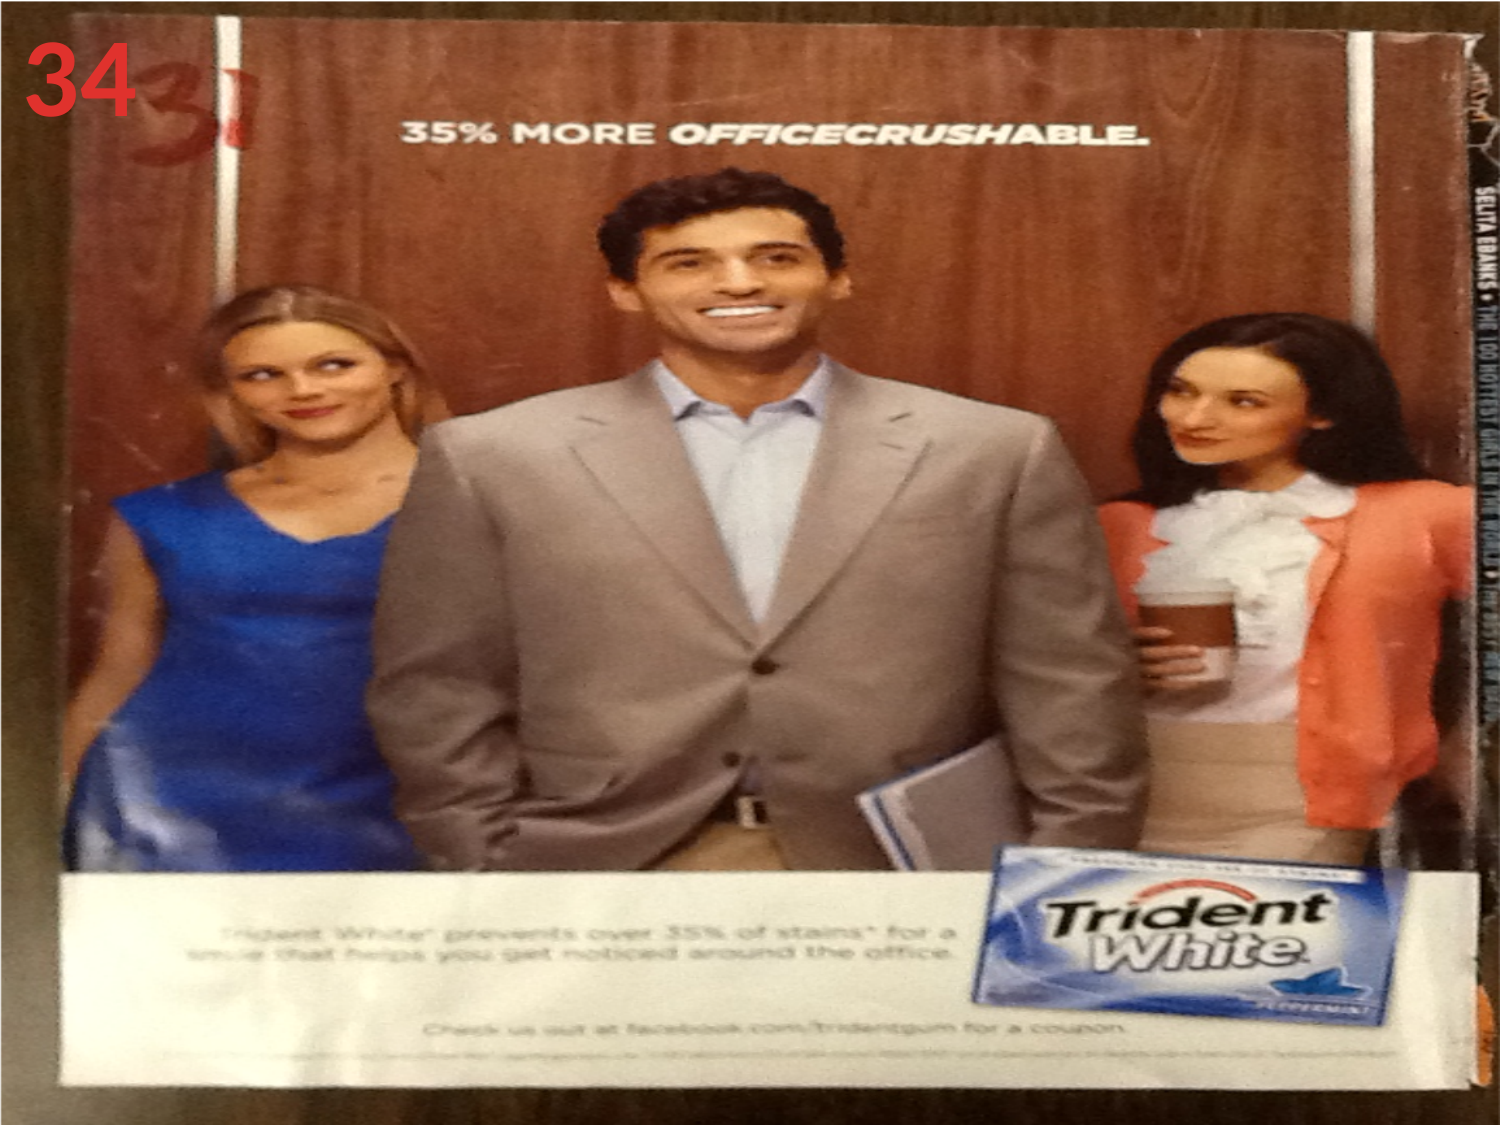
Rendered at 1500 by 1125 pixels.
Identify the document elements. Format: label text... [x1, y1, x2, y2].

picture [2, 0, 1498, 1125]
text_box 34 [7, 0, 153, 147]
